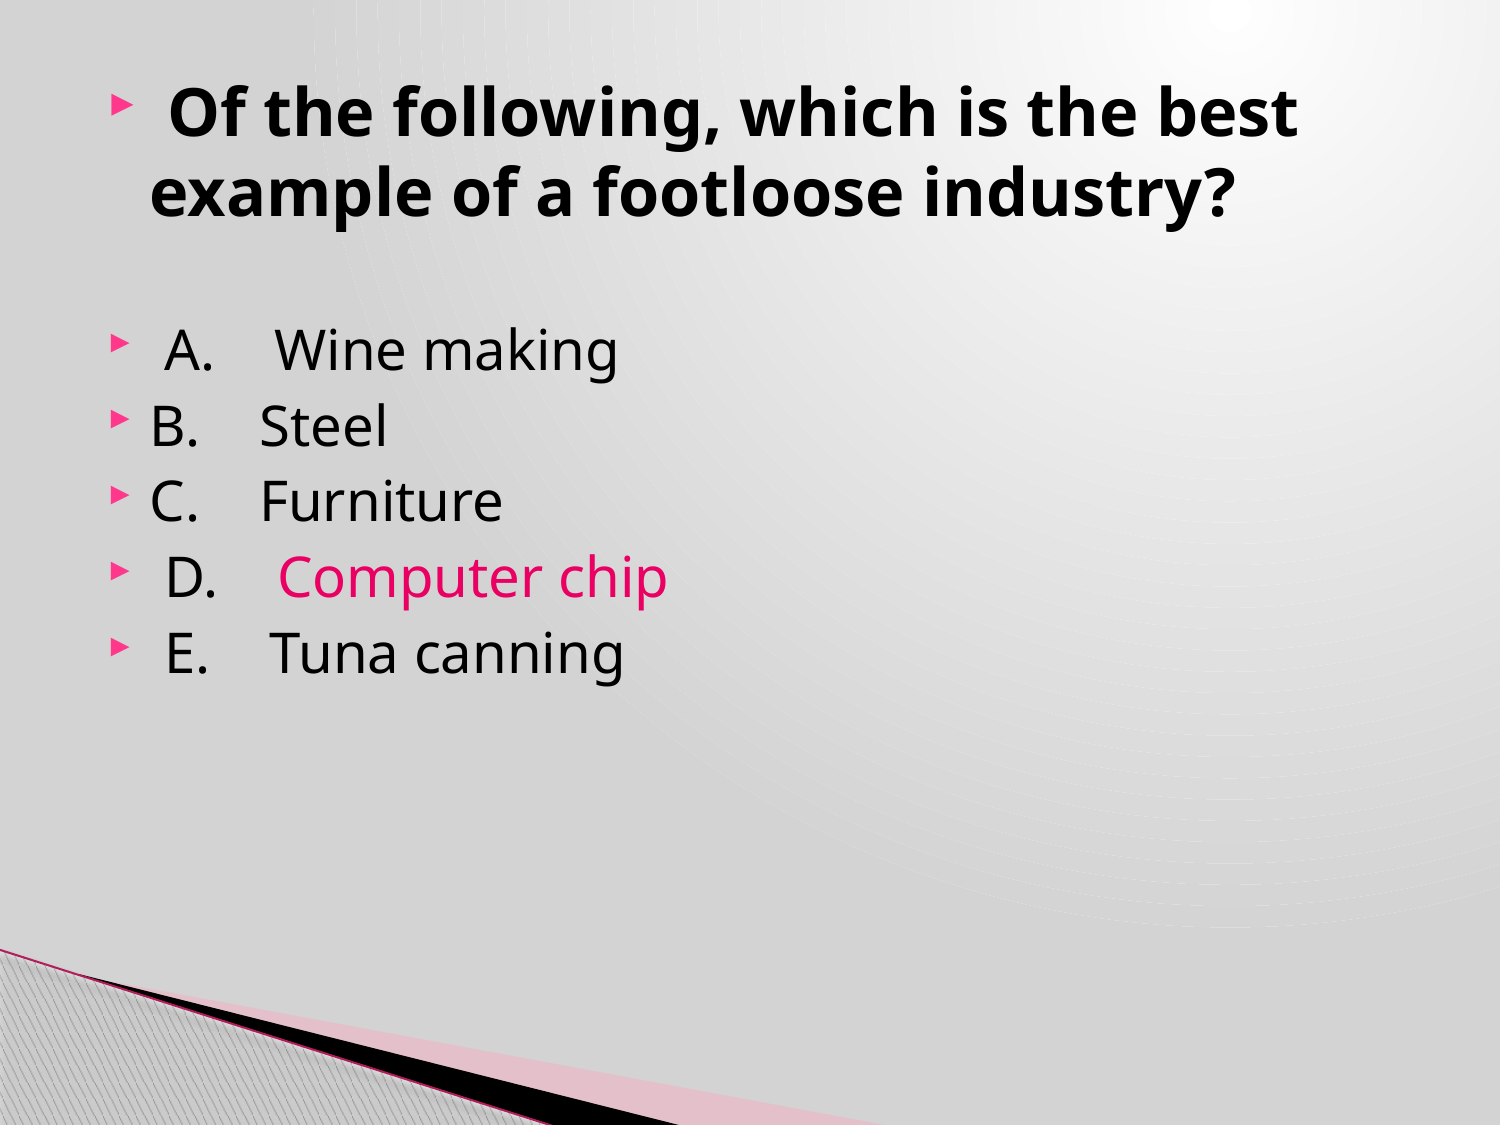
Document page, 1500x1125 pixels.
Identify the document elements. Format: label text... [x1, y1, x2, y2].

list Of the following, which is the best example of a footloose industry? A. Wine making B. Steel C. Furniture D. Computer chip E. Tuna canning [75, 62, 1425, 986]
